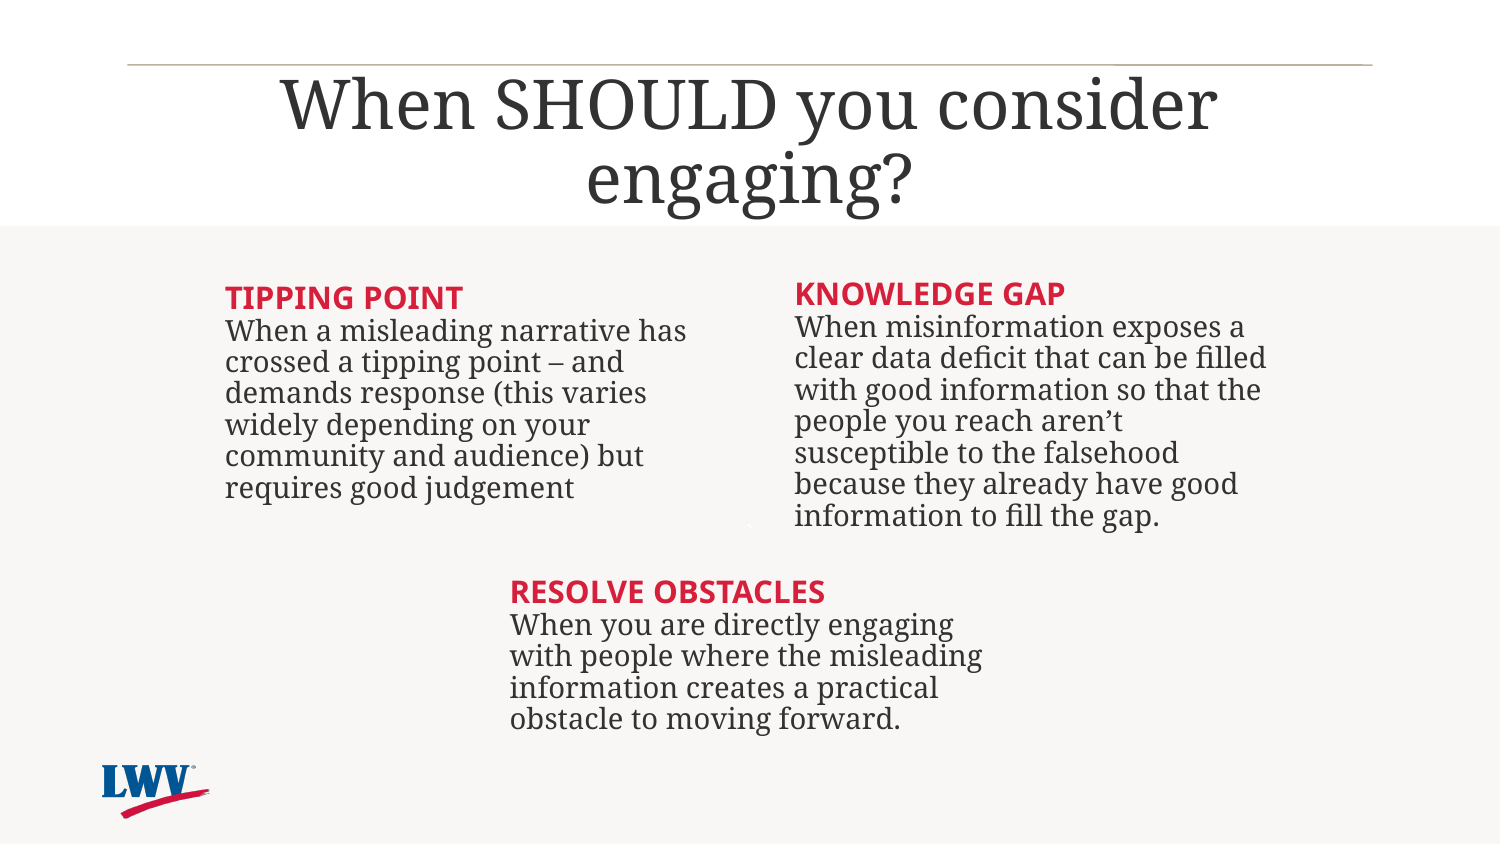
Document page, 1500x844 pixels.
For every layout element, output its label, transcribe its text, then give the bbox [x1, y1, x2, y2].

text_box KNOWLEDGE GAP When misinformation exposes a clear data deficit that can be filled with good information so that the people you reach aren’t susceptible to the falsehood because they already have good information to fill the gap. [779, 263, 1291, 548]
text_box RESOLVE OBSTACLES When you are directly engaging with people where the misleading information creates a practical obstacle to moving forward. [494, 561, 1006, 752]
title When SHOULD you consider engaging? [103, 87, 1398, 226]
picture [96, 762, 212, 821]
text_box TIPPING POINT When a misleading narrative has crossed a tipping point – and demands response (this varies widely depending on your community and audience) but requires good judgement [209, 263, 721, 520]
